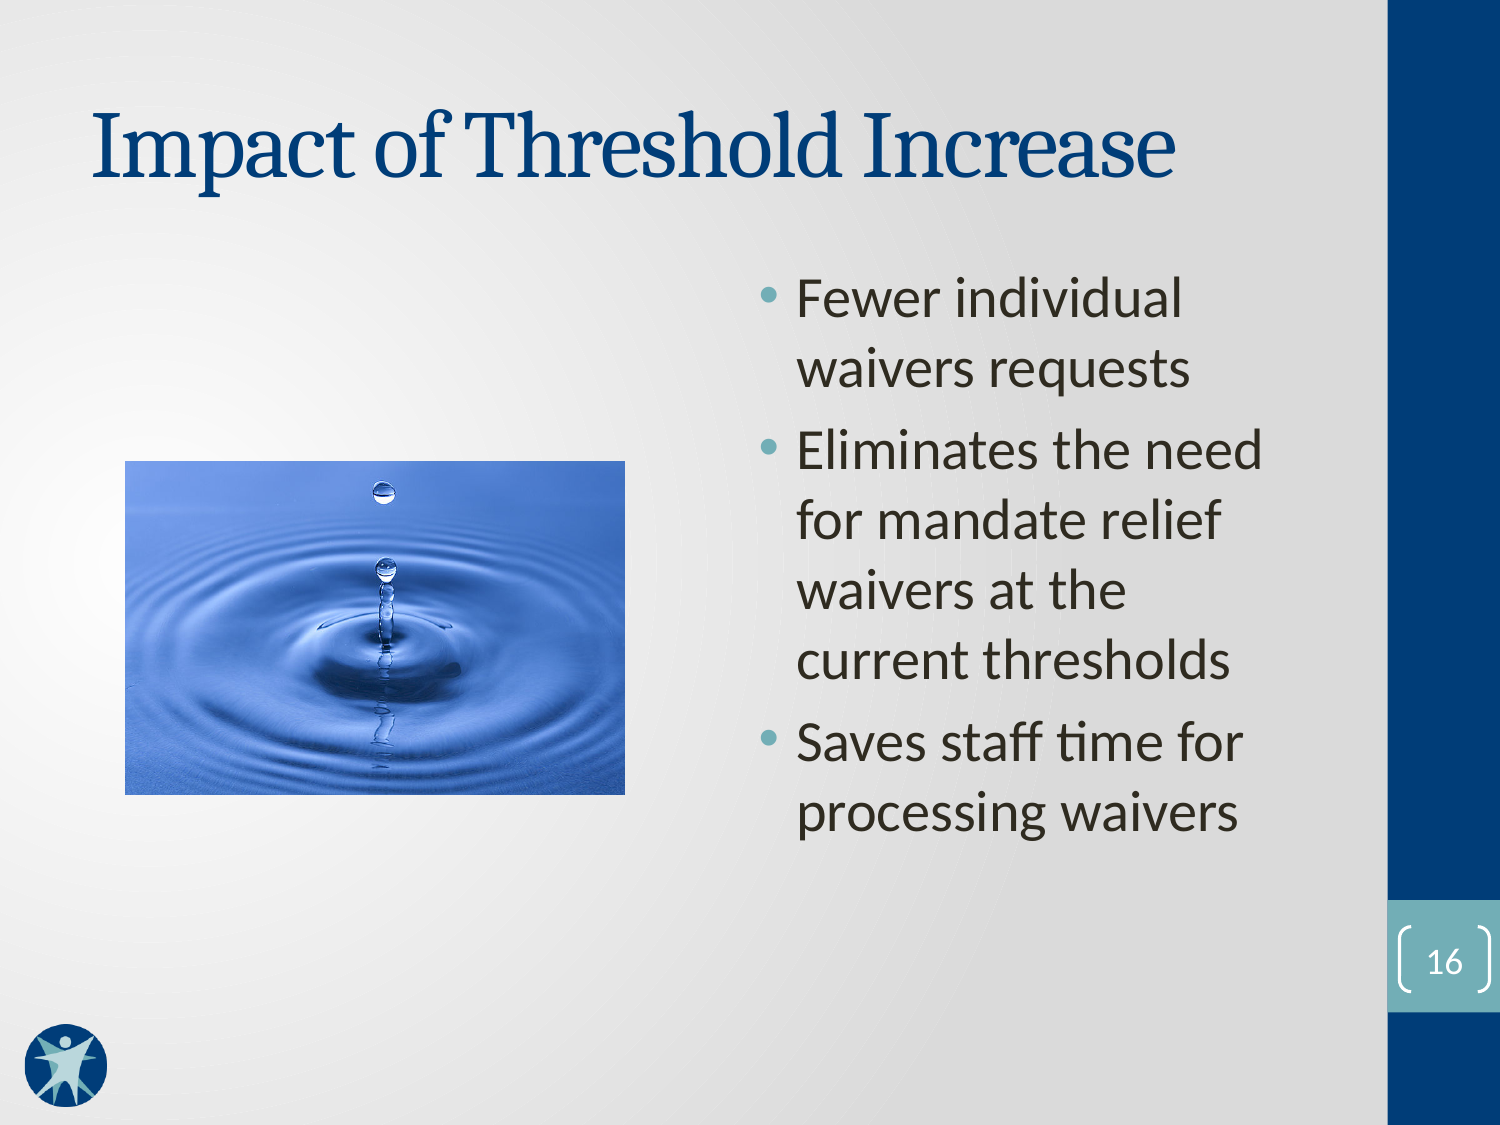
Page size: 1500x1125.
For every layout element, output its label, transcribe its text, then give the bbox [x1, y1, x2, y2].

list Fewer individual waivers requests Eliminates the need for mandate relief waivers at the current thresholds Saves staff time for processing waivers [725, 251, 1325, 1005]
slide_number 15 [1397, 925, 1492, 994]
title Impact of Threshold Increase [75, 45, 1325, 233]
picture [24, 1024, 107, 1107]
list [124, 461, 626, 796]
